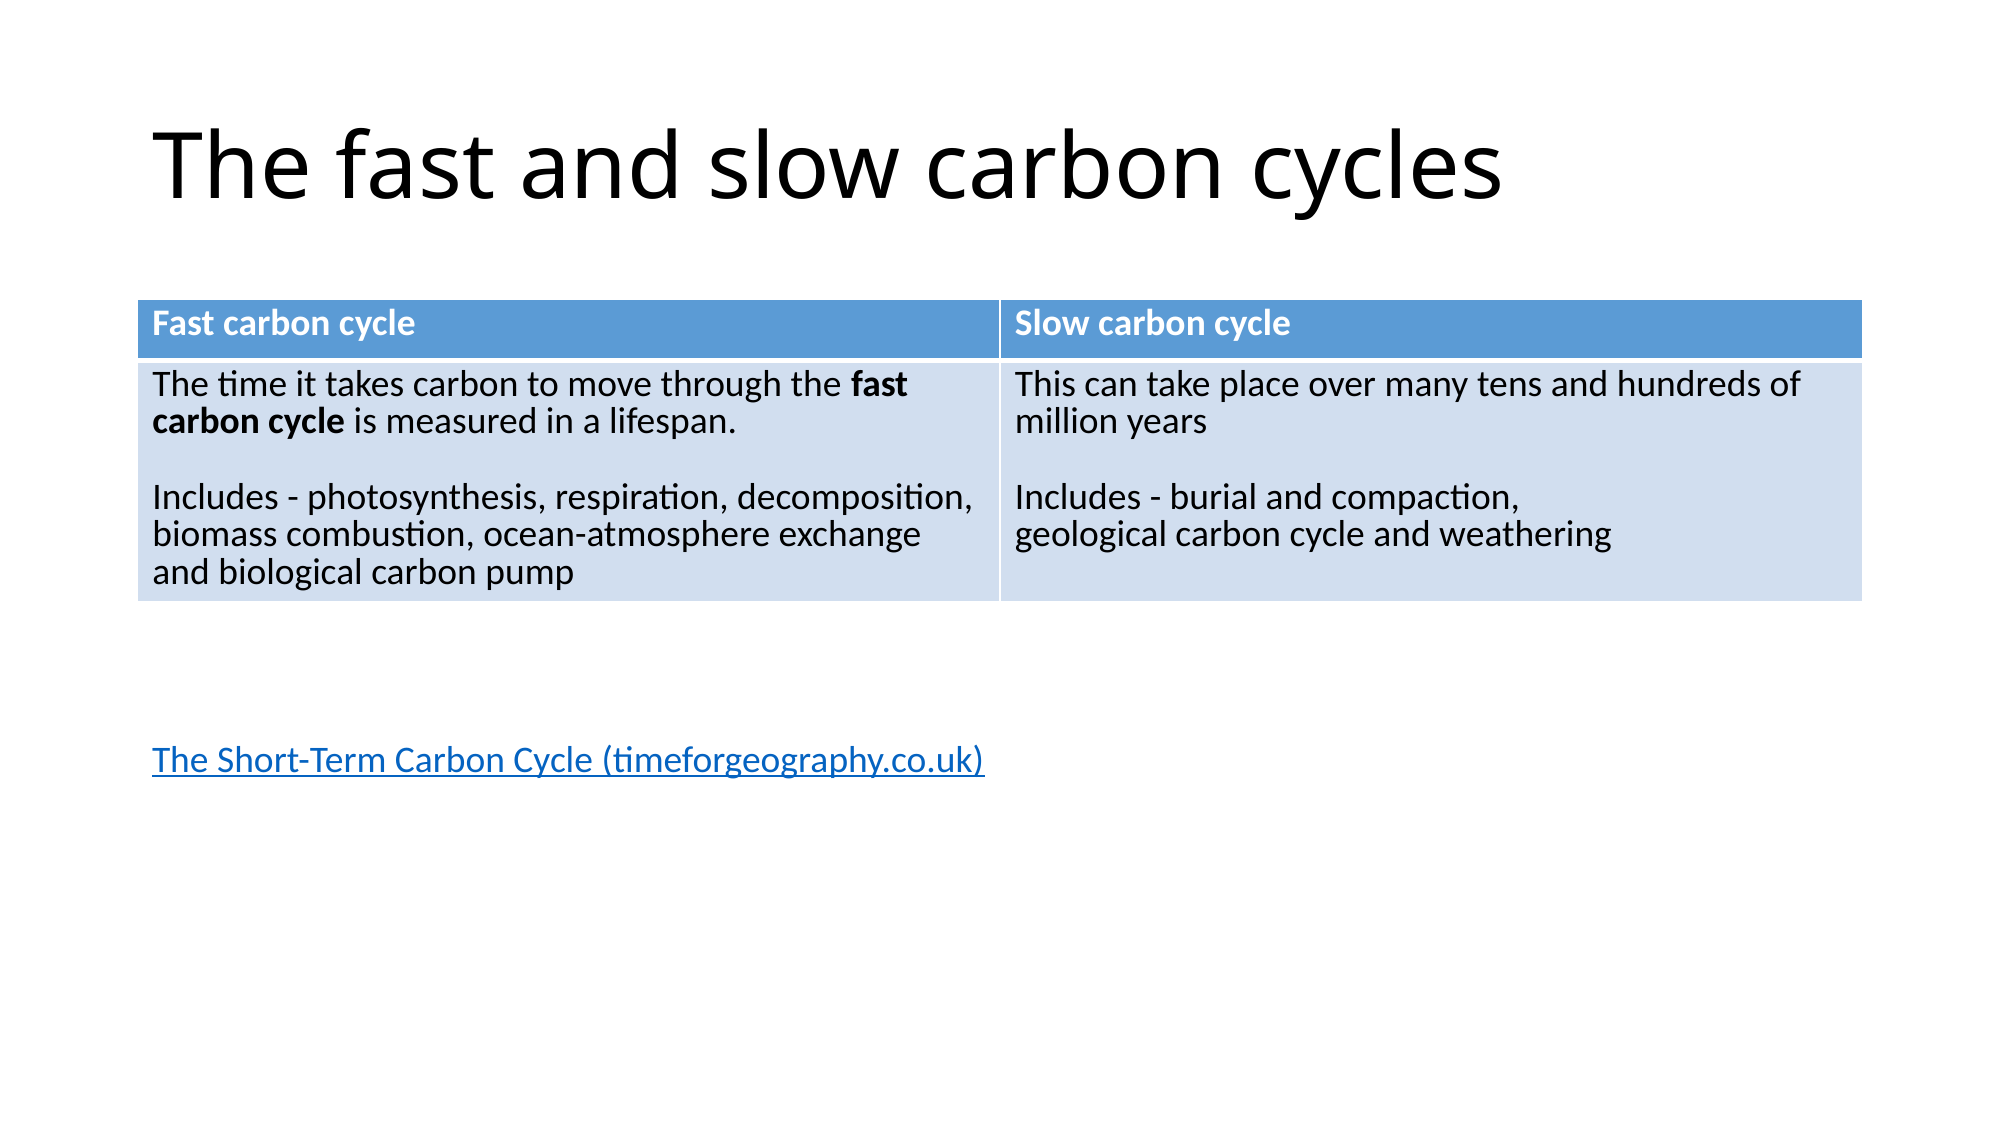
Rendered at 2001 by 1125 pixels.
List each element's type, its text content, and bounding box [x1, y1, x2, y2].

title The fast and slow carbon cycles [137, 59, 1863, 278]
table_header Slow carbon cycle [1001, 300, 1862, 358]
table_header Fast carbon cycle [138, 300, 999, 358]
text_box The Short-Term Carbon Cycle (timeforgeography.co.uk) [137, 727, 1798, 788]
table_cell The time it takes carbon to move through the fast carbon cycle is measured in a lifespan. Includes - photosynthesis, respiration, decomposition, biomass combustion, ocean-atmosphere exchange and biological carbon pump [138, 363, 999, 601]
table_cell This can take place over many tens and hundreds of million years Includes - burial and compaction, geological carbon cycle and weathering [1001, 363, 1862, 601]
